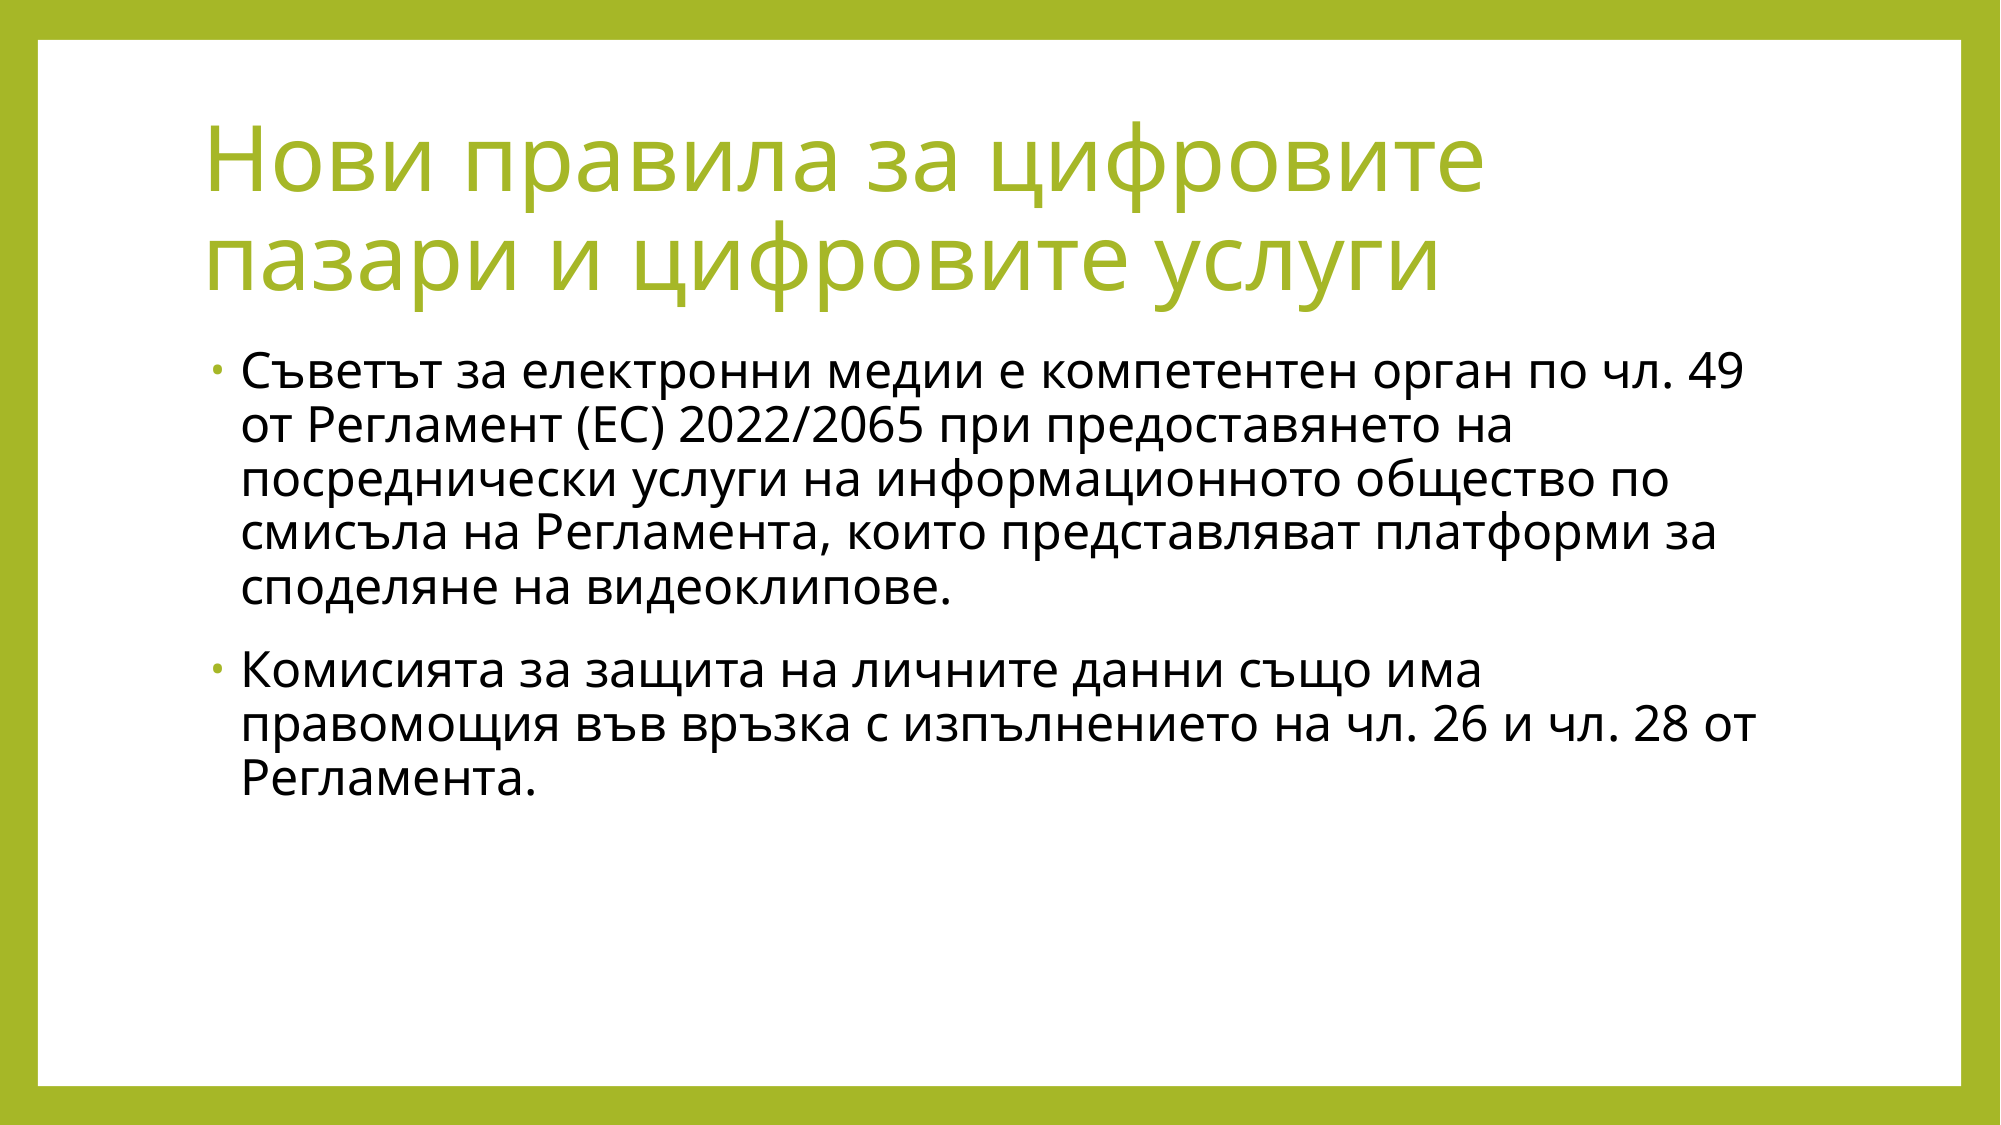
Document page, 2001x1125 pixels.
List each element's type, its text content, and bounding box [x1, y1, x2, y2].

title Нови правила за цифровите пазари и цифровите услуги [187, 99, 1808, 323]
list Съветът за електронни медии e компетентен орган по чл. 49 от Регламент (ЕС) 2022/2065 при предоставянето на посреднически услуги на информационното общество по смисъла на Регламента, които представляват платформи за споделяне на видеоклипове. Комисията за защита на личните данни също има правомощия във връзка с изпълнението на чл. 26 и чл. 28 от Регламента. [187, 337, 1808, 1000]
